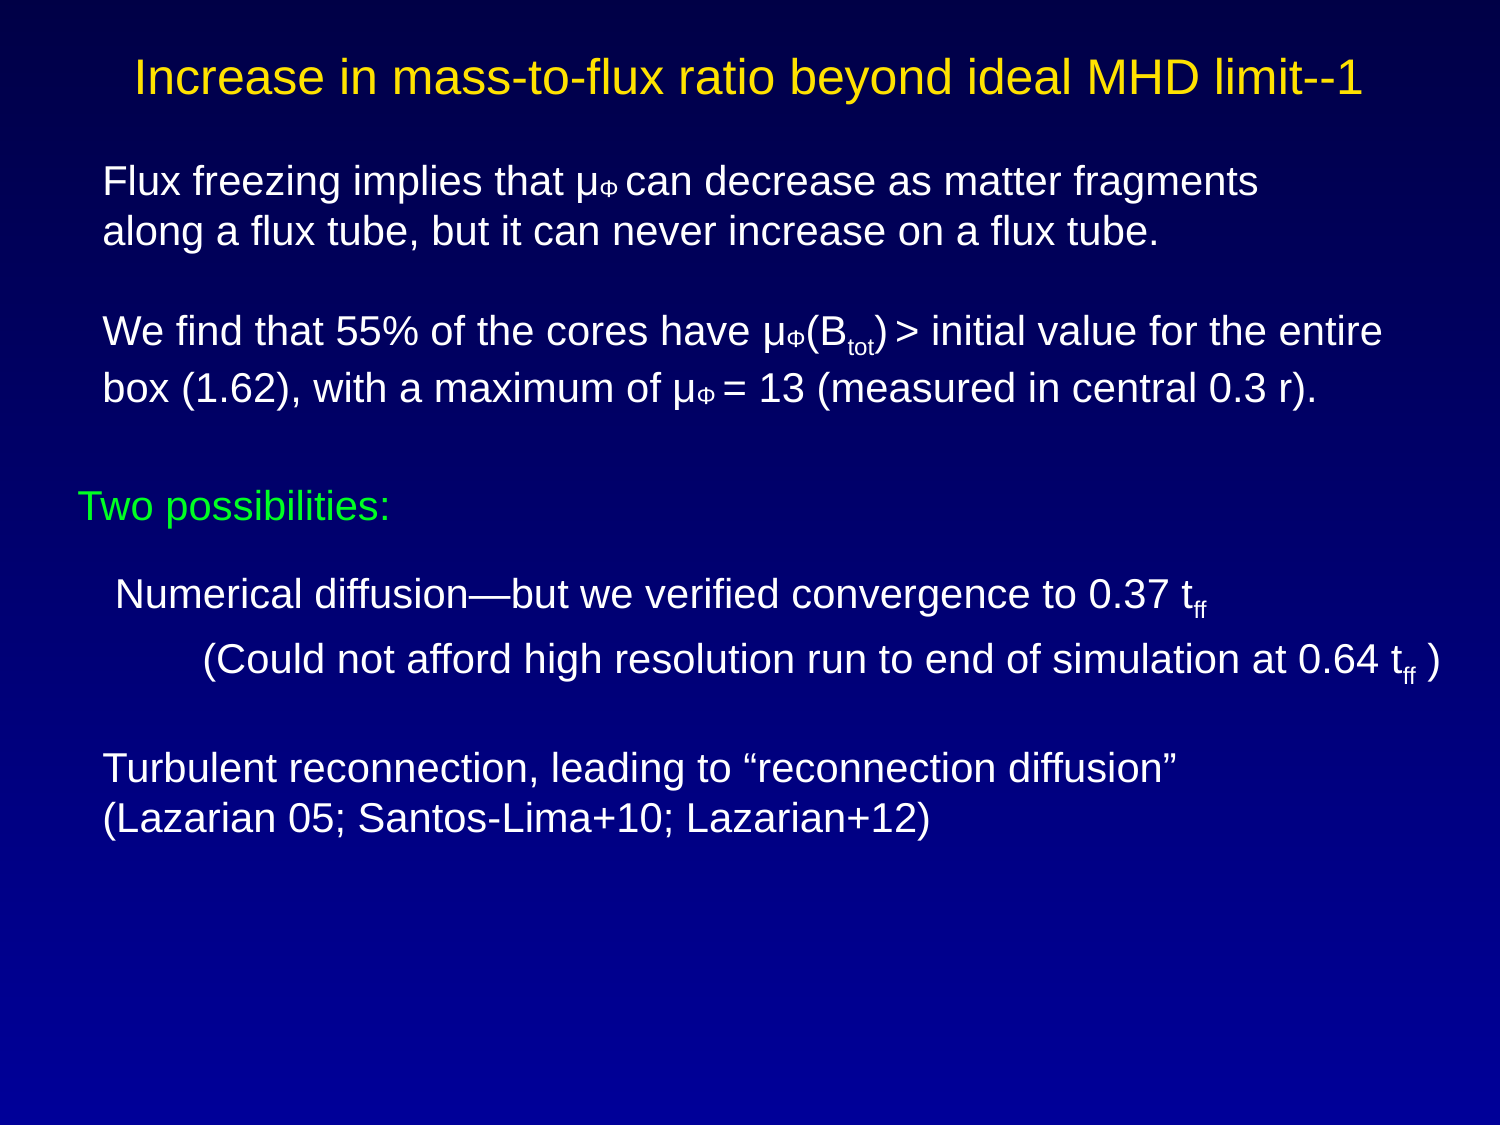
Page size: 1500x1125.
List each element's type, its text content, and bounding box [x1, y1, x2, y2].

text_box We find that 55% of the cores have μΦ(Btot) > initial value for the entire box (1.62), with a maximum of μΦ = 13 (measured in central 0.3 r). [87, 296, 1425, 418]
text_box Increase in mass-to-flux ratio beyond ideal MHD limit--1 [118, 37, 1382, 113]
text_box Flux freezing implies that μΦ can decrease as matter fragments along a flux tube, but it can never increase on a flux tube. [87, 146, 1350, 262]
text_box Two possibilities: [62, 471, 413, 537]
text_box Numerical diffusion—but we verified convergence to 0.37 tff [99, 559, 1413, 631]
text_box Turbulent reconnection, leading to “reconnection diffusion” (Lazarian 05; Santos-Lima+10; Lazarian+12) [87, 733, 1350, 849]
text_box (Could not afford high resolution run to end of simulation at 0.64 tff ) [187, 624, 1463, 697]
